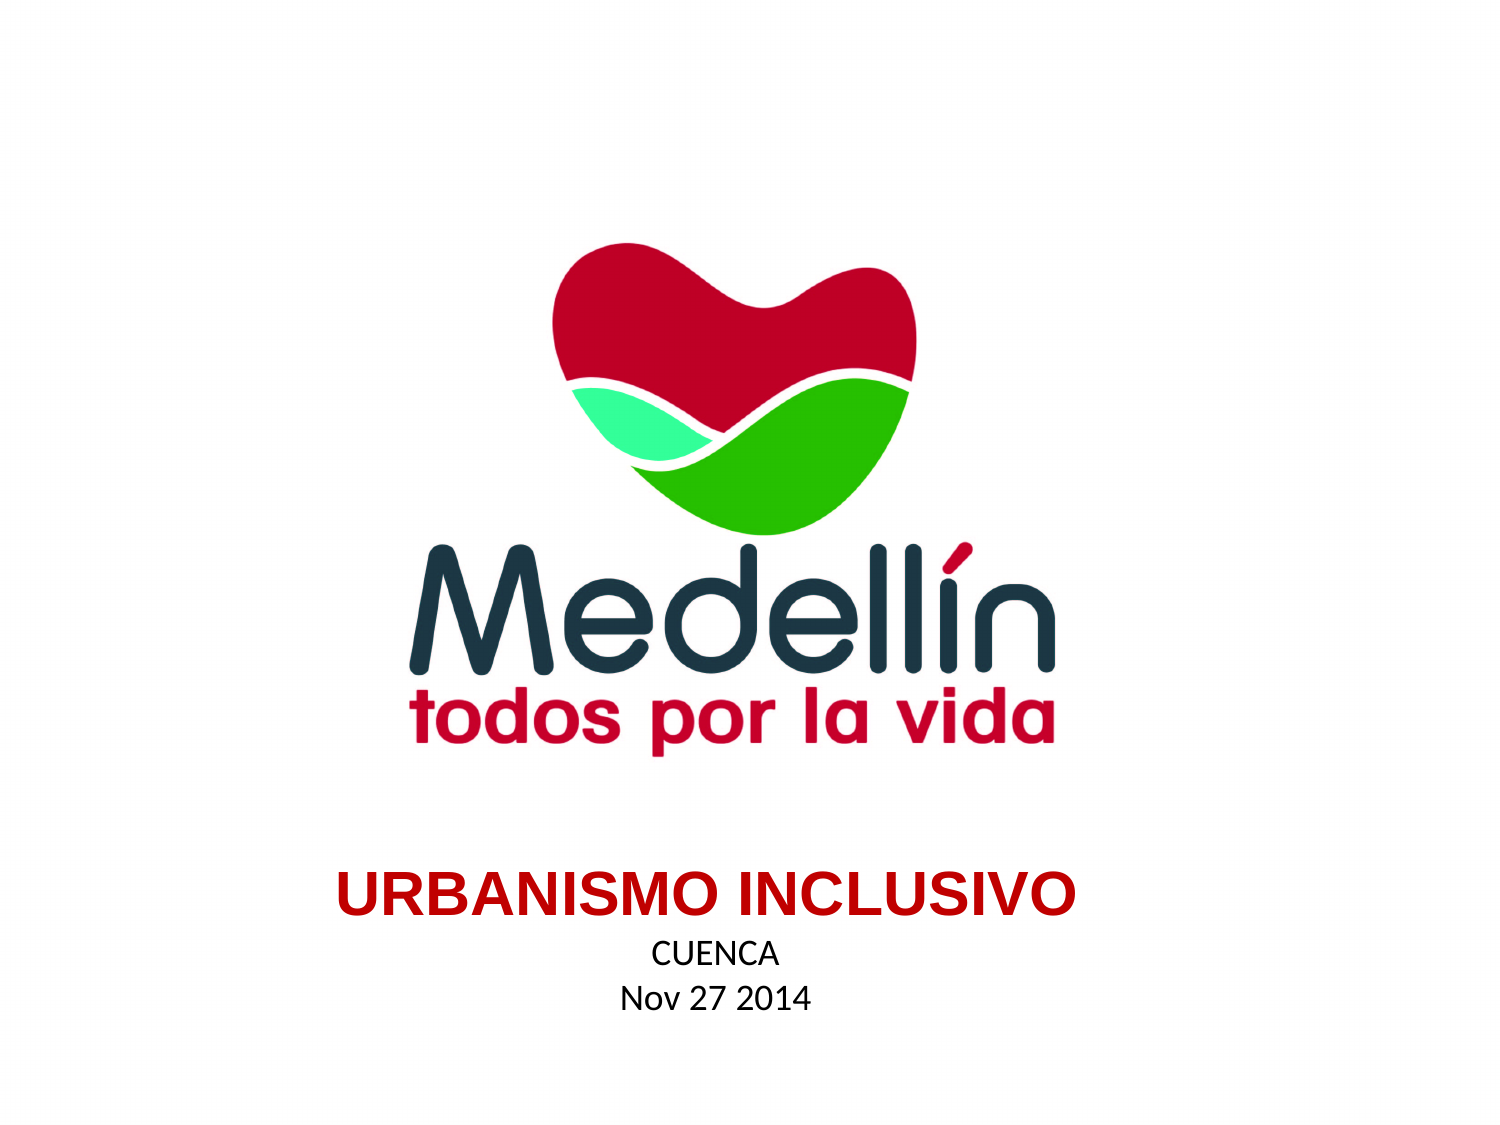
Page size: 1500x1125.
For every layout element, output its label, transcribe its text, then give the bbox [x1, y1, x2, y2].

text_box URBANISMO INCLUSIVO CUENCA Nov 27 2014 [320, 846, 1111, 1026]
picture [0, 0, 1500, 1125]
